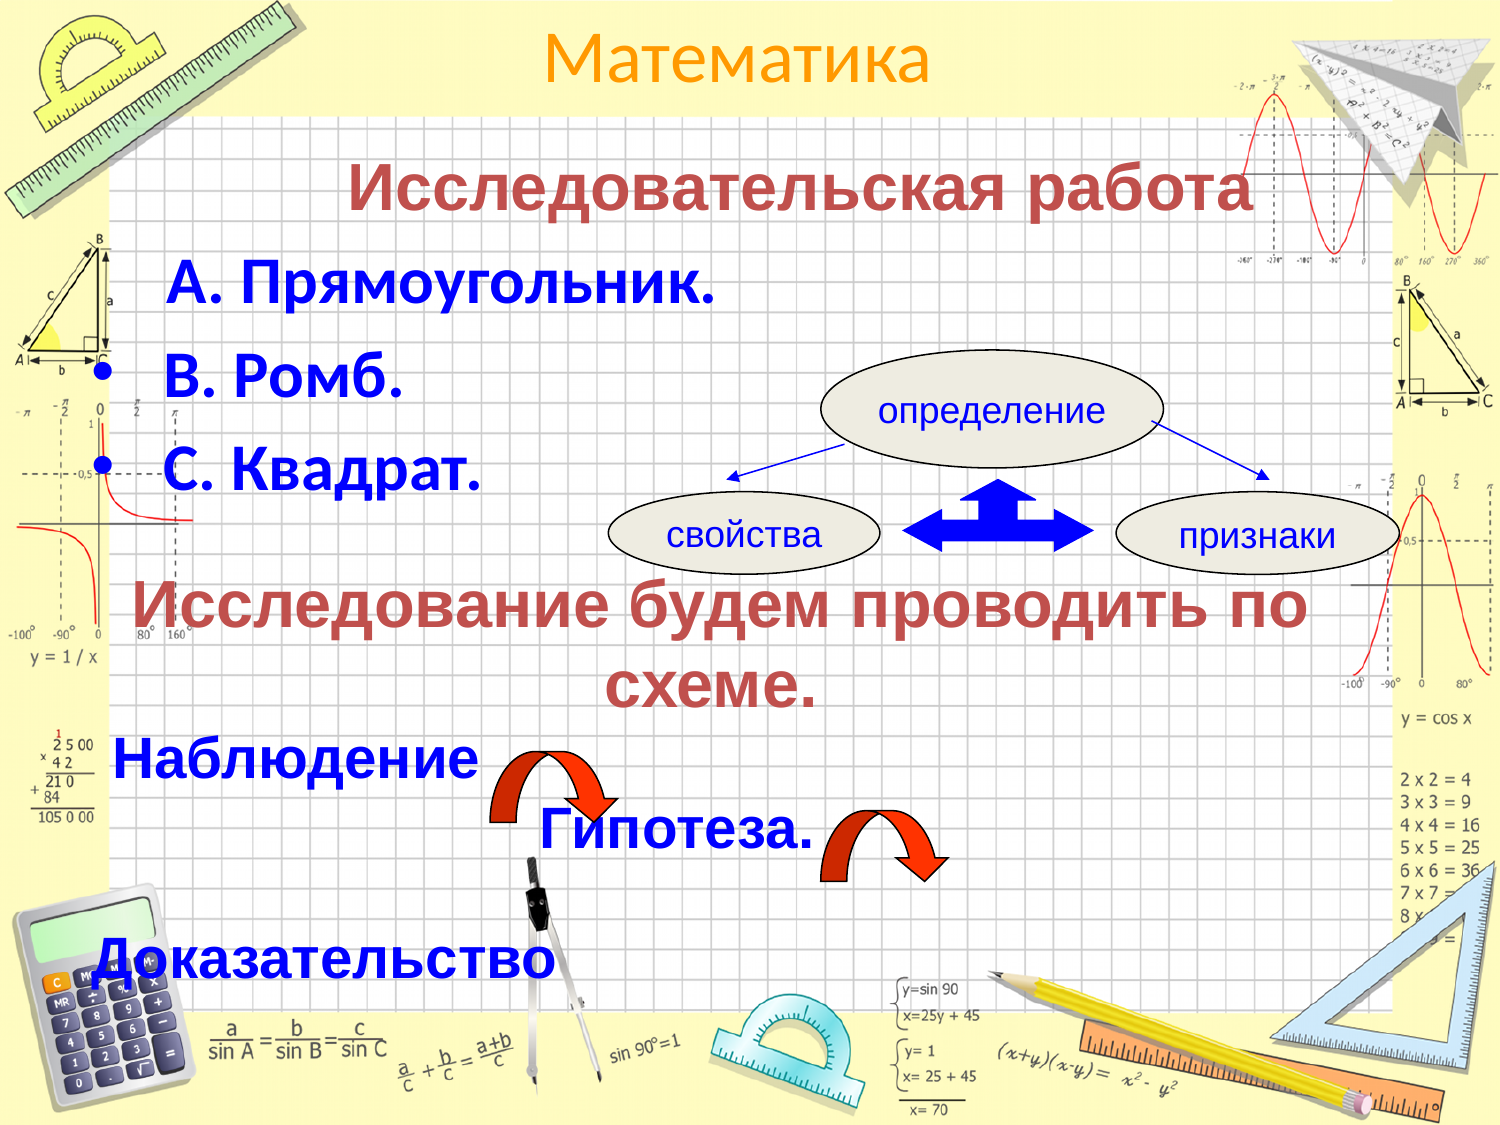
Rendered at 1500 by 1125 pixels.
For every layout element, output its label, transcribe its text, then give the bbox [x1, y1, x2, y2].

text_box [1151, 420, 1270, 480]
text_box [490, 751, 618, 823]
text_box Исследование будем проводить по схеме. Наблюдение Гипотеза. Доказательство [76, 553, 1365, 998]
list Исследовательская работа А. Прямоугольник. В. Ромб. С. Квадрат. [76, 136, 1412, 1009]
text_box [820, 810, 949, 882]
picture [0, 0, 1500, 1125]
text_box определение [820, 349, 1164, 468]
text_box свойства [608, 491, 880, 575]
text_box [726, 444, 845, 483]
text_box признаки [1116, 491, 1400, 575]
text_box [903, 479, 1093, 551]
